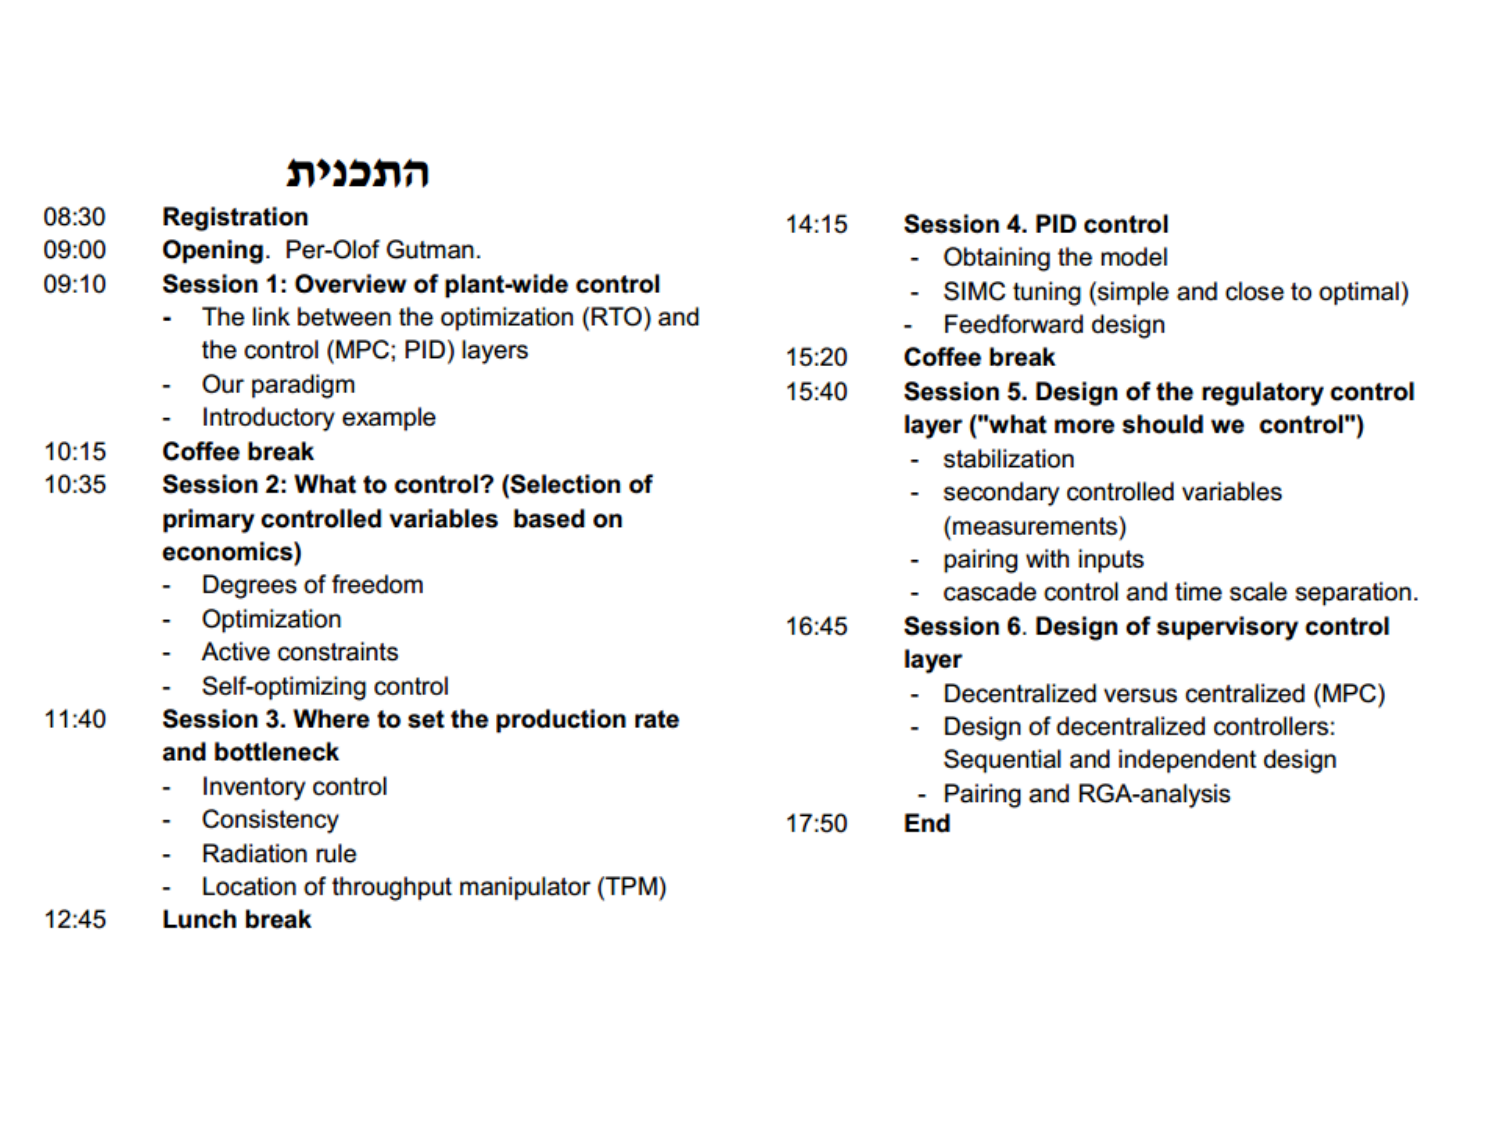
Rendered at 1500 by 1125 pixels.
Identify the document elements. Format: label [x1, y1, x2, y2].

picture [29, 138, 729, 936]
picture [768, 207, 1449, 851]
